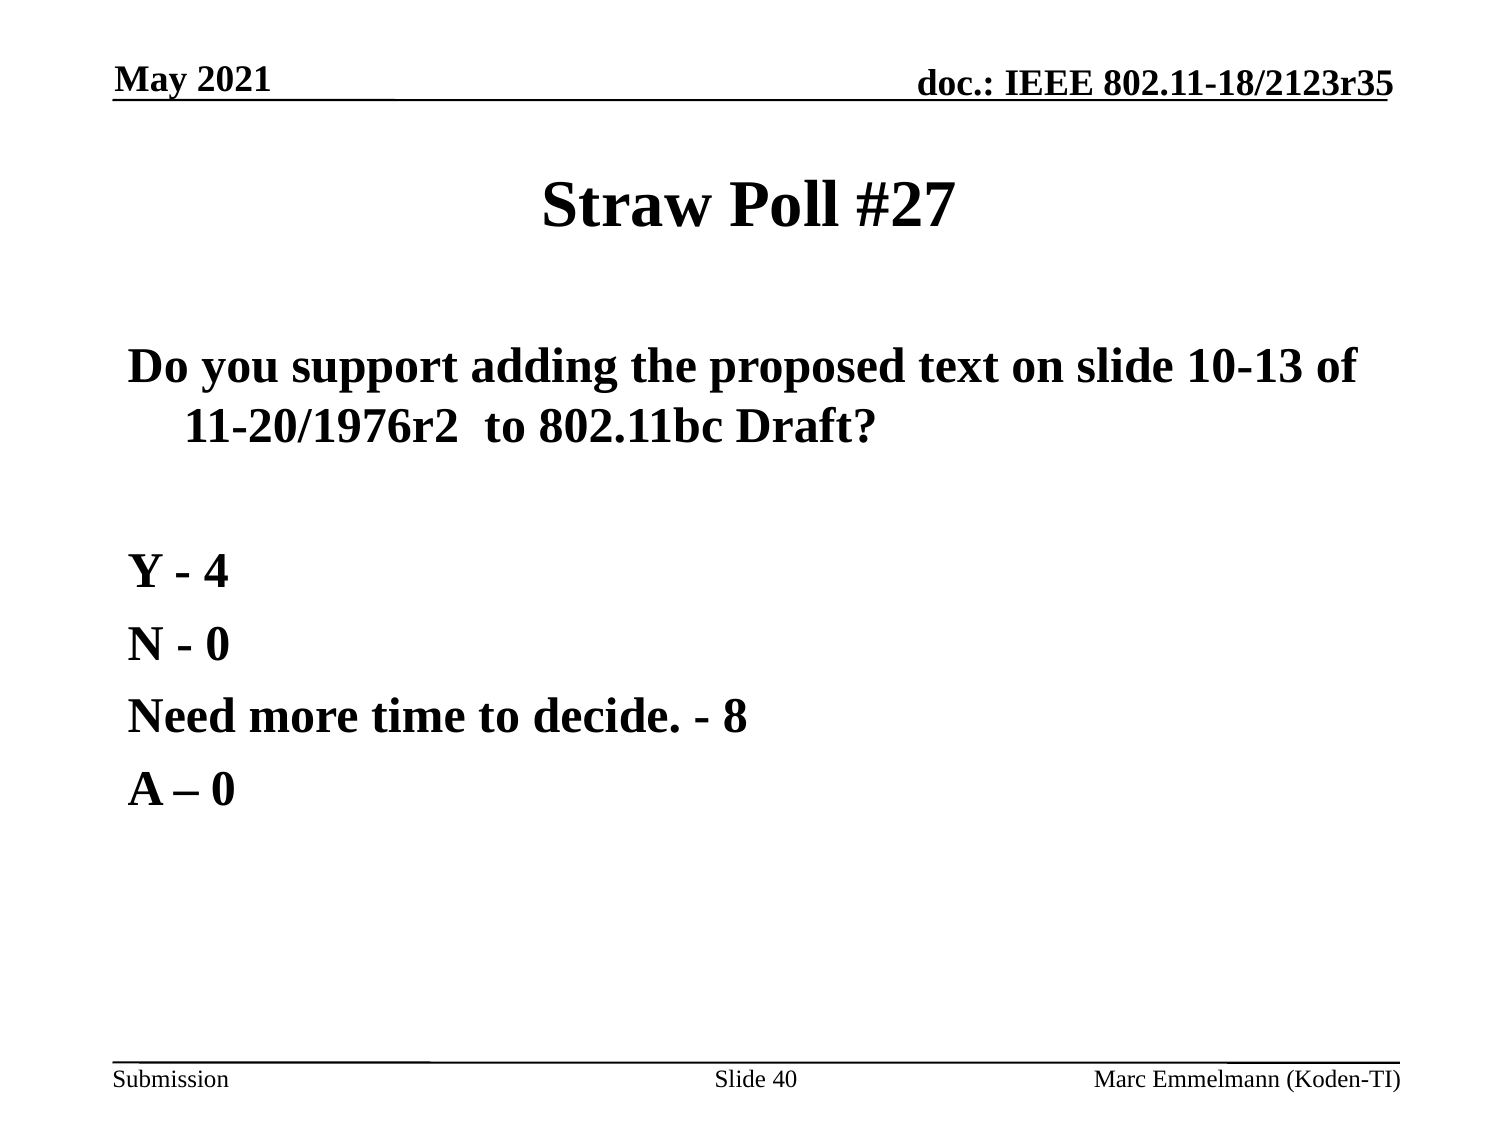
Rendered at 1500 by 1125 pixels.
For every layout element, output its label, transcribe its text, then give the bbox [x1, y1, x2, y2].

list Do you support adding the proposed text on slide 10-13 of 11-20/1976r2 to 802.11bc Draft? Y - 4 N - 0 Need more time to decide. - 8 A – 0 [112, 324, 1388, 1000]
footer Marc Emmelmann (Koden-TI) [878, 1061, 1402, 1093]
title Straw Poll #27 [112, 112, 1388, 288]
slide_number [114, 54, 423, 100]
slide_number Slide 40 [712, 1061, 800, 1123]
